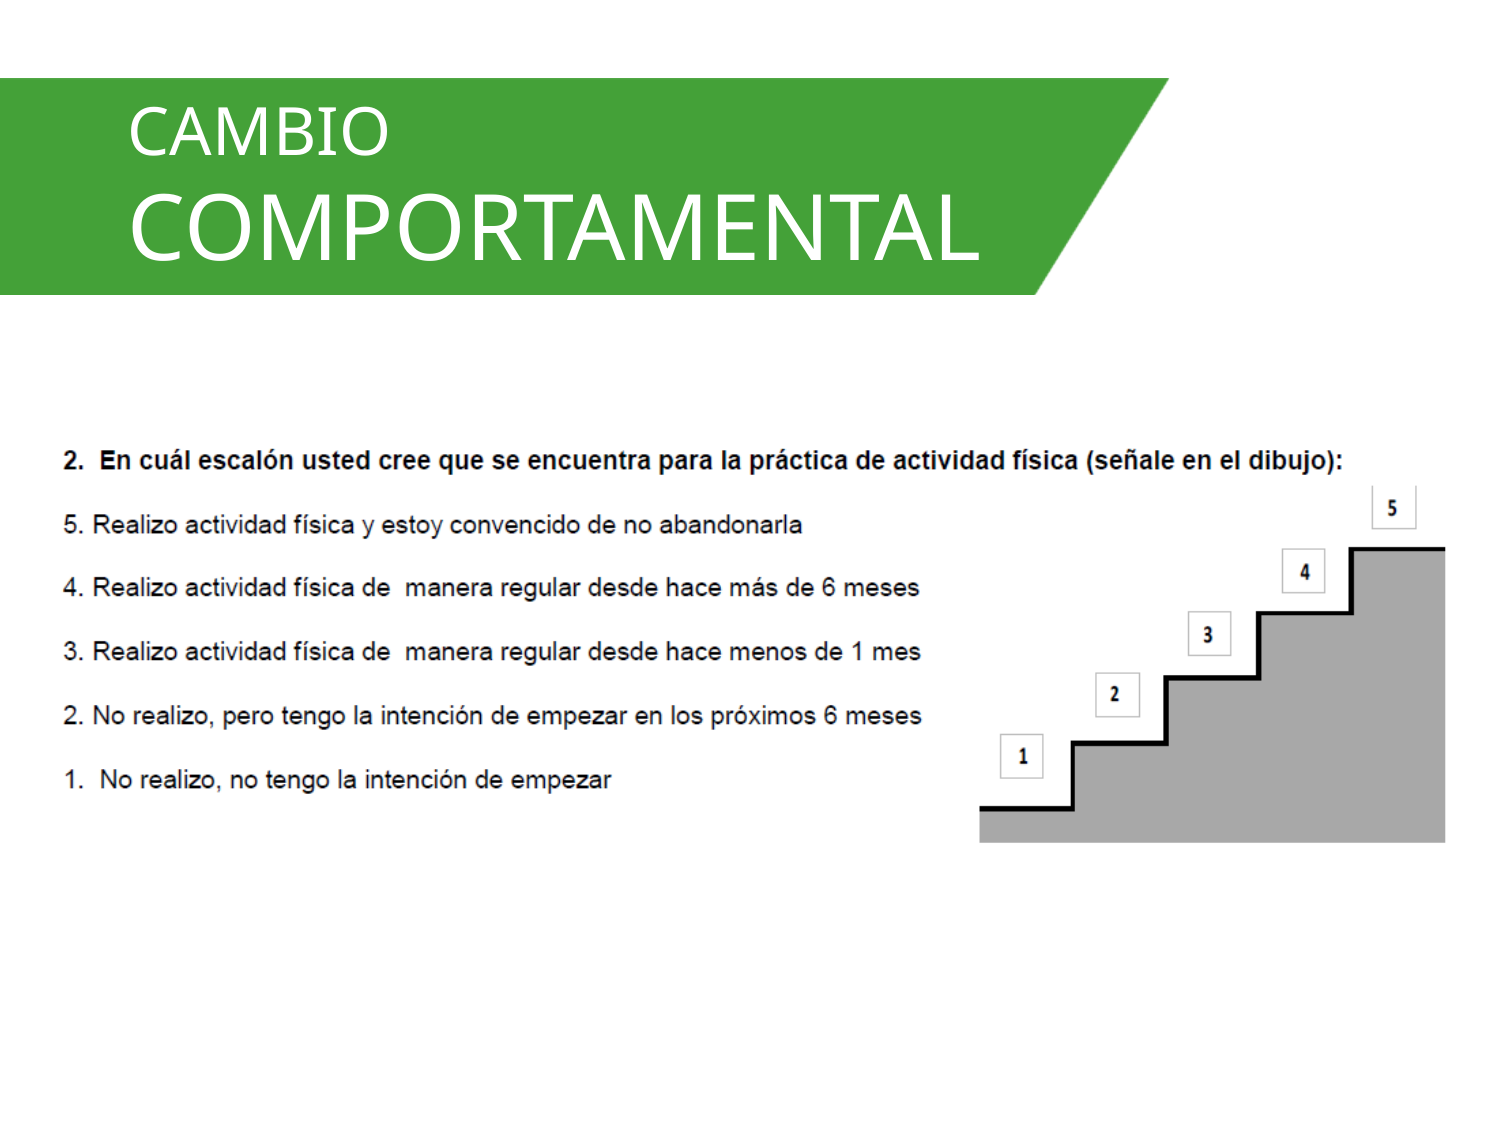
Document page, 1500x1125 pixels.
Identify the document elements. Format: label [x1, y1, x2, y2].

picture [46, 430, 1459, 858]
picture [0, 77, 1170, 295]
